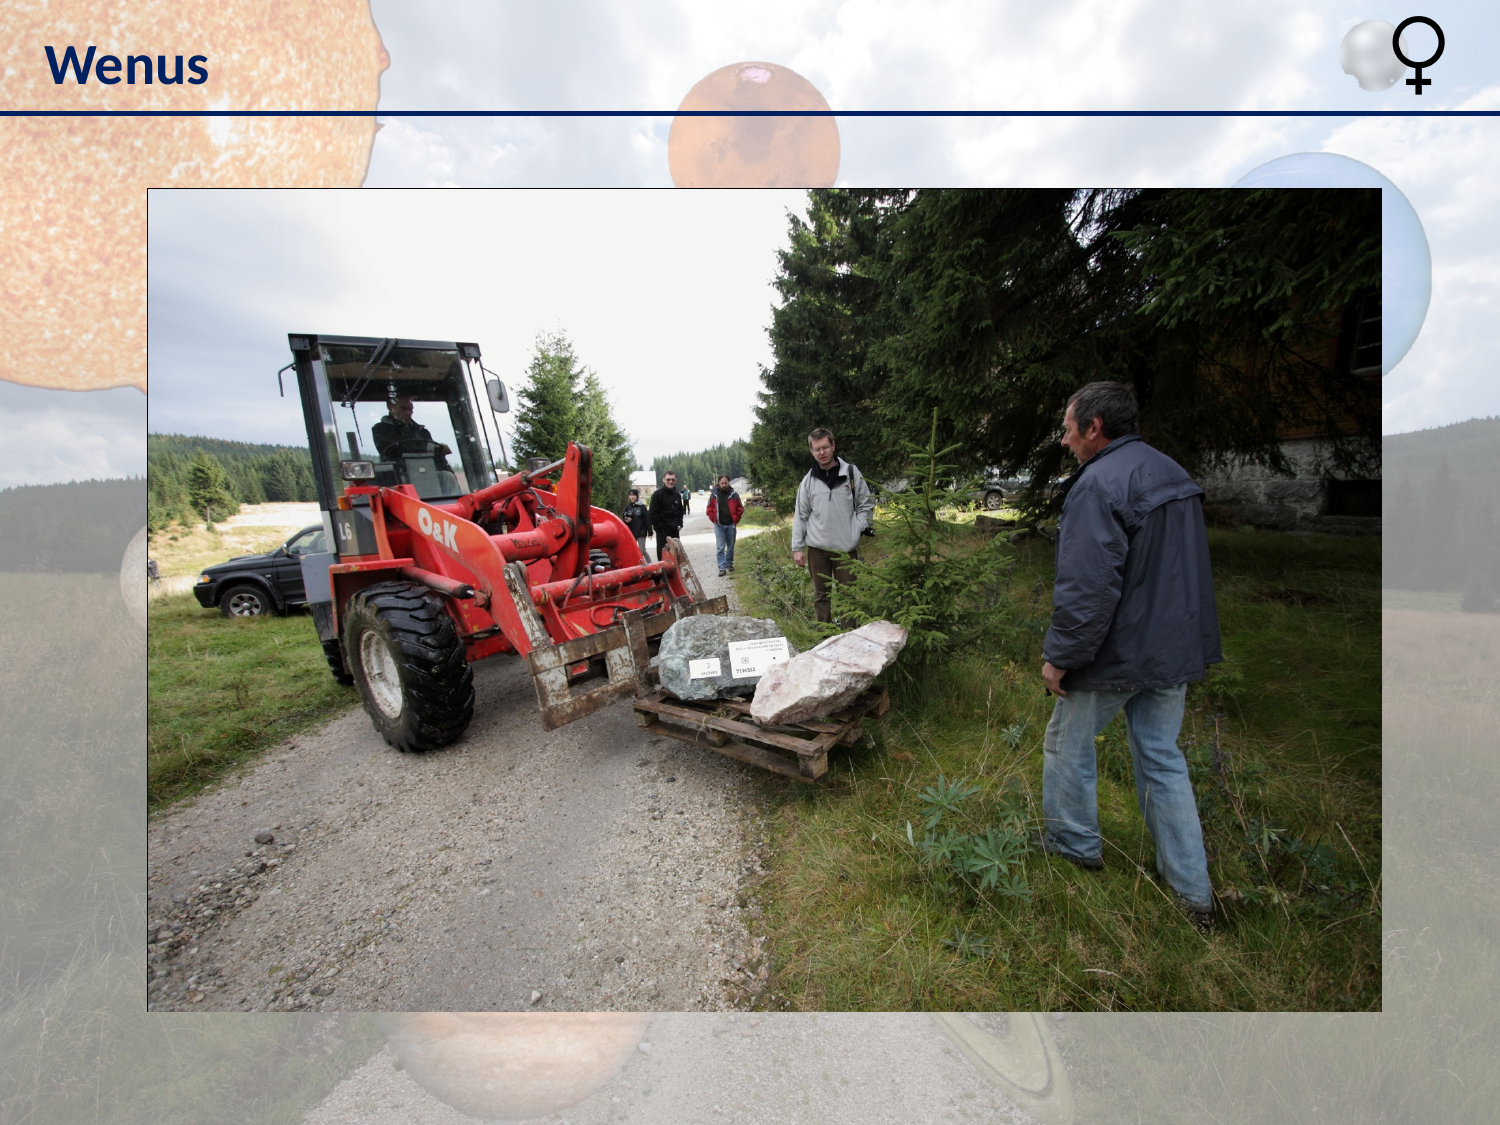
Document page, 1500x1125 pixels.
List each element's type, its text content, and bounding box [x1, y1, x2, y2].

picture [147, 188, 1383, 1012]
text_box Wenus [29, 19, 1367, 104]
picture [1371, 6, 1467, 102]
